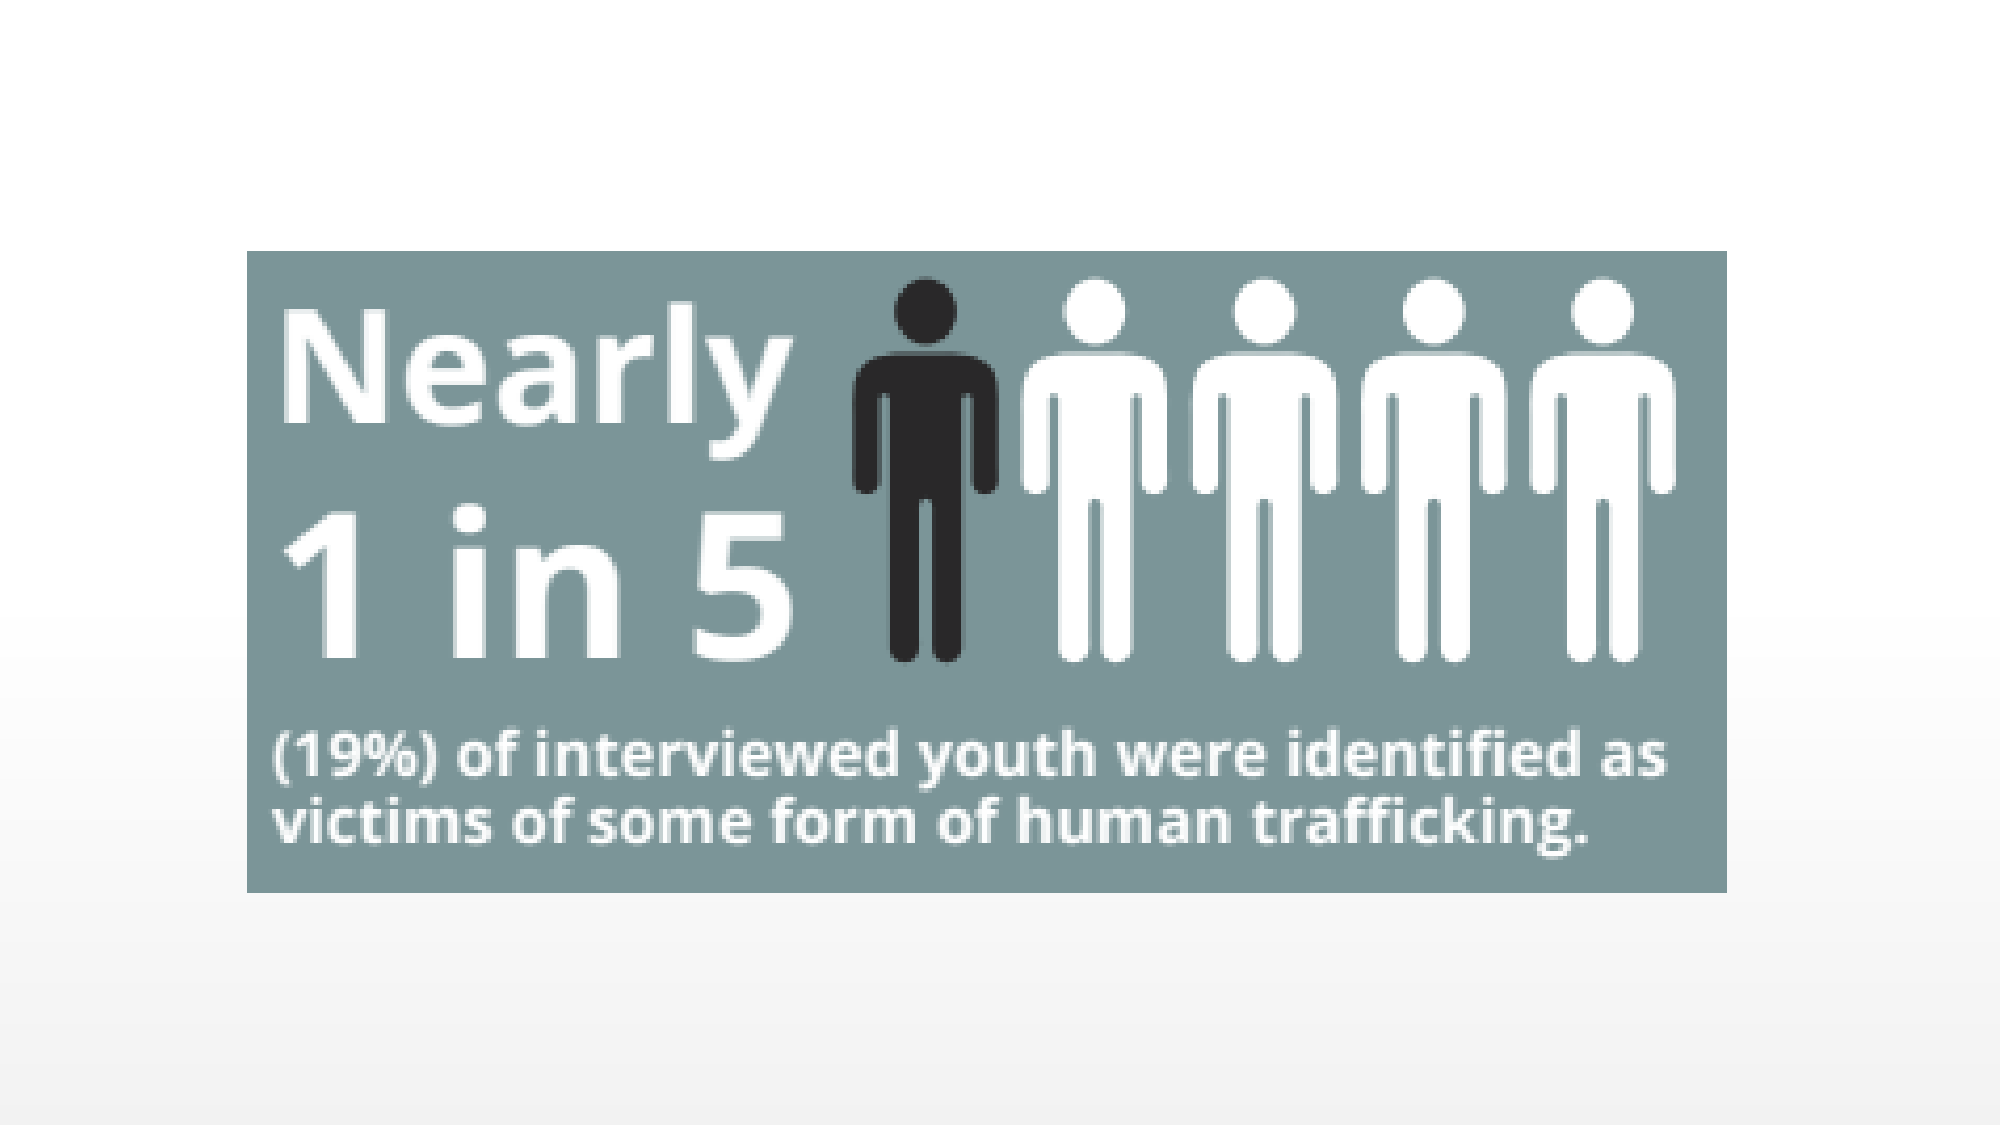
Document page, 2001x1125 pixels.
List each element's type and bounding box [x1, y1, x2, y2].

picture [174, 102, 1844, 961]
